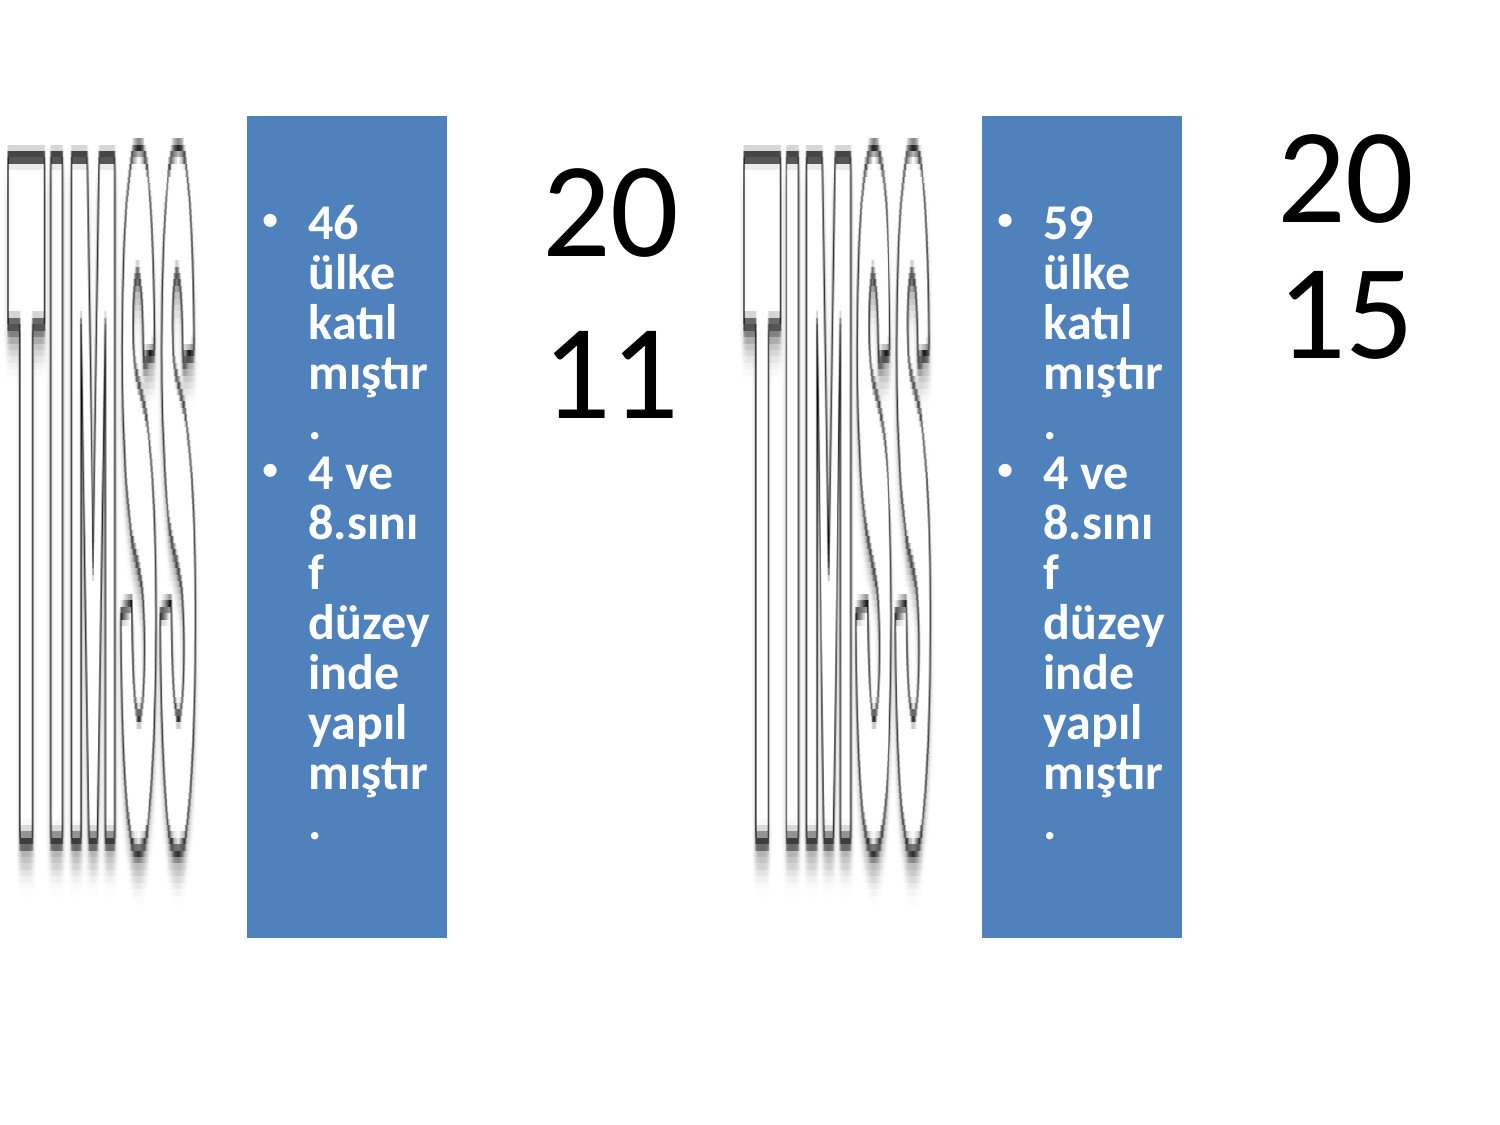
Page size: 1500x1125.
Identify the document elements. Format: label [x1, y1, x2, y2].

text_box [0, 113, 1430, 941]
